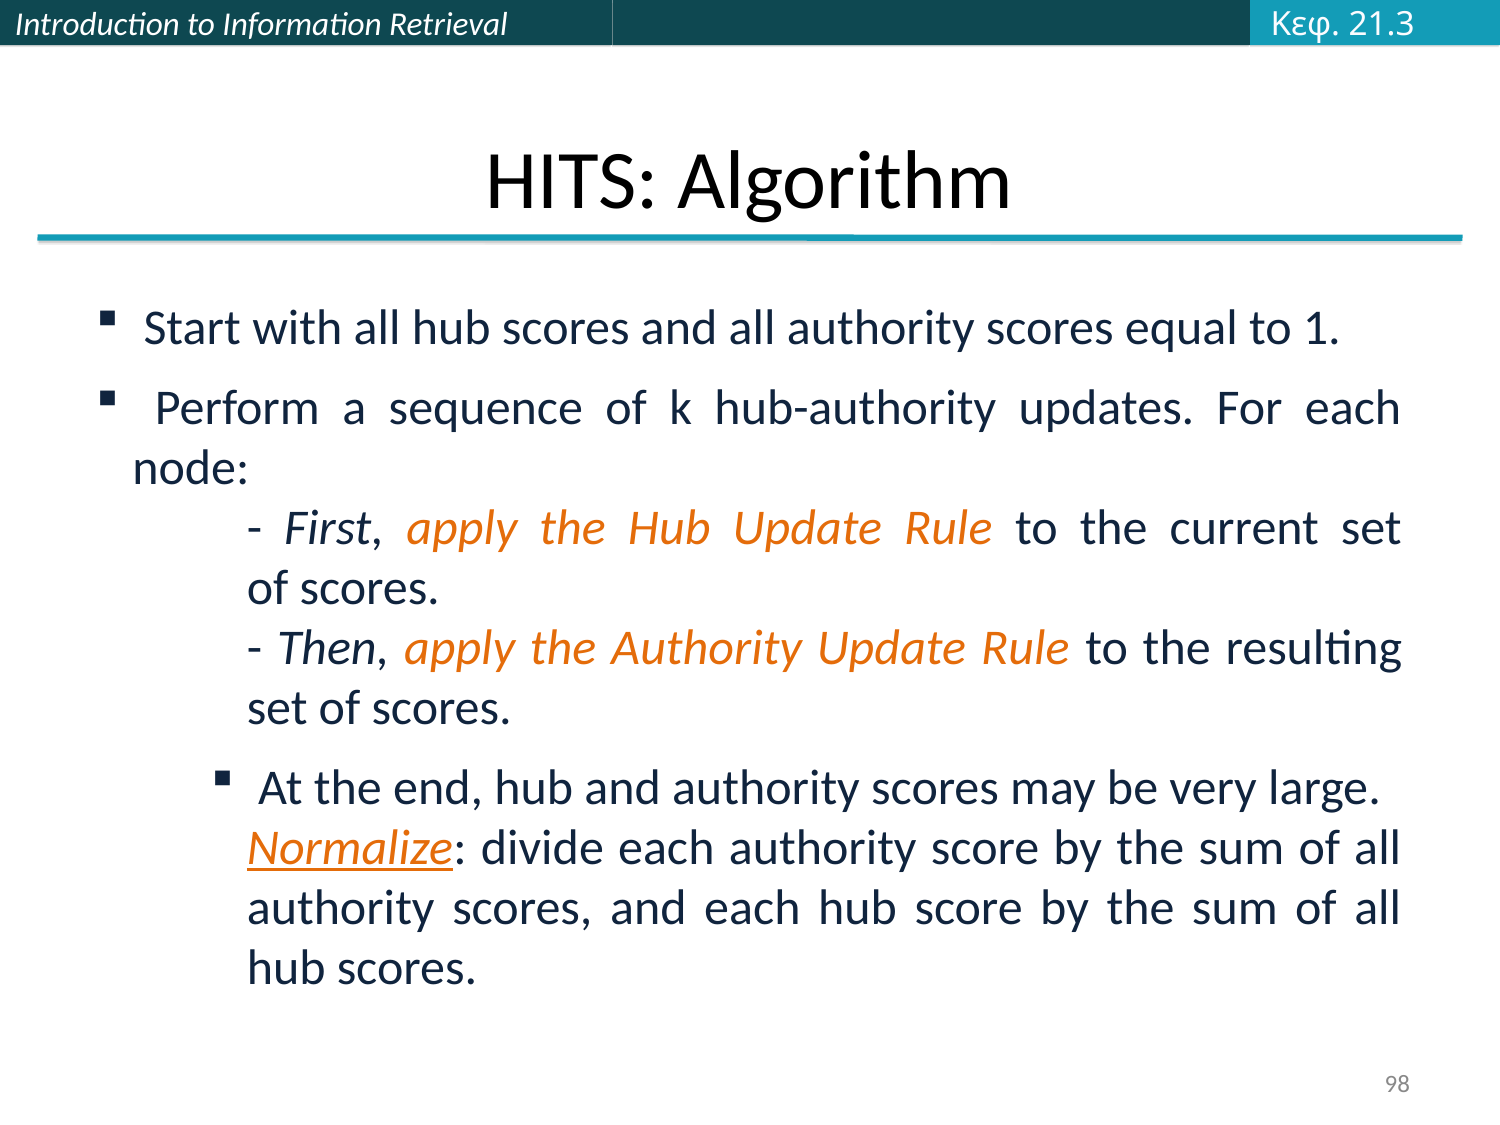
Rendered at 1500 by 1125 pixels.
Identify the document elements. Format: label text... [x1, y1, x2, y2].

text_box Start with all hub scores and all authority scores equal to 1. Perform a sequence of k hub-authority updates. For each node: - First, apply the Hub Update Rule to the current set of scores. - Then, apply the Authority Update Rule to the resulting set of scores. At the end, hub and authority scores may be very large. Normalize: divide each authority score by the sum of all authority scores, and each hub score by the sum of all hub scores. [82, 287, 1417, 1003]
text_box Κεφ. 21.3 [1255, 0, 1430, 27]
slide_number 98 [1074, 1062, 1425, 1103]
title HITS: Algorithm [36, 27, 1463, 233]
